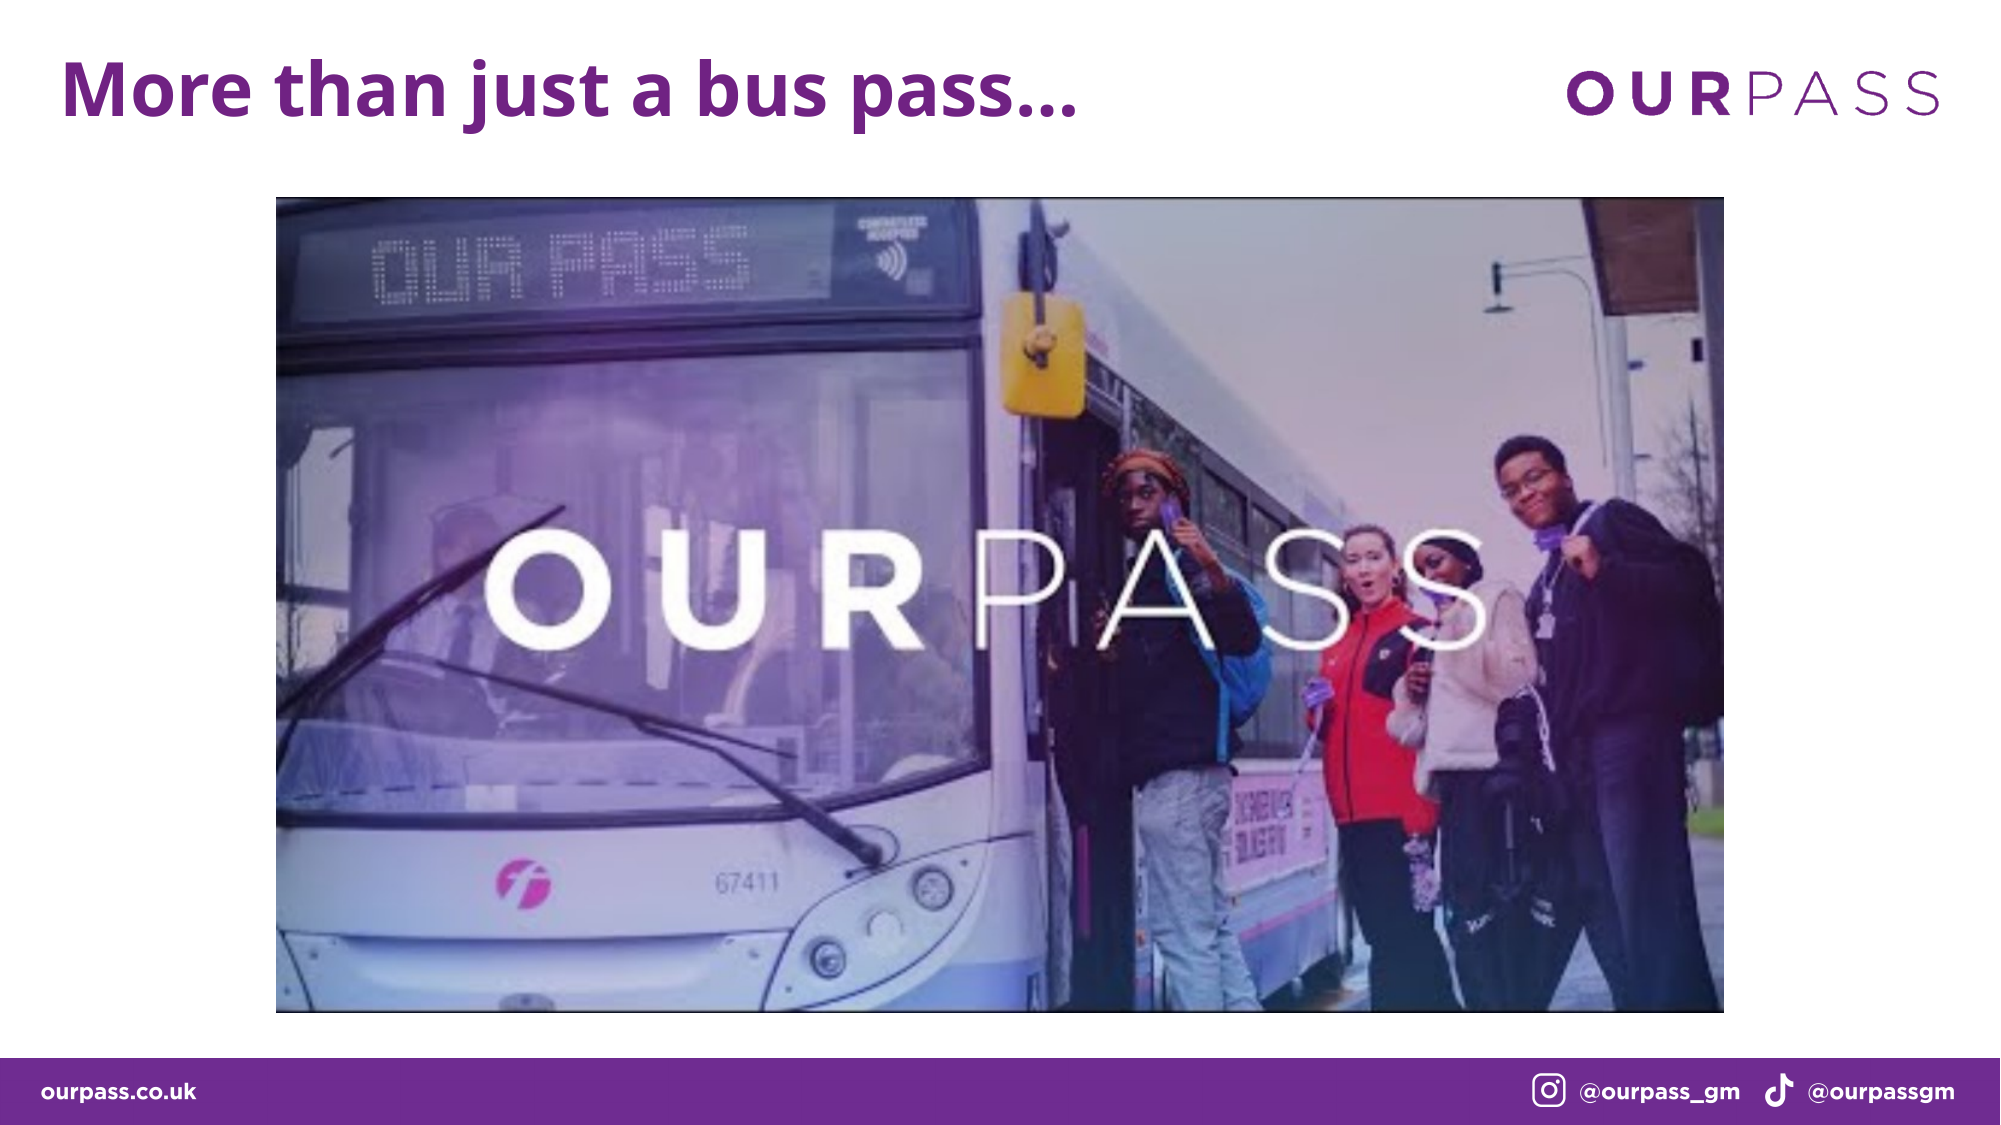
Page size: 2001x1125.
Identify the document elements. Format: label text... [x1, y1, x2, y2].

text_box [275, 196, 1724, 1014]
picture [0, 1058, 2000, 1125]
picture [1534, 49, 1971, 137]
text_box More than just a bus pass… [44, 34, 1171, 140]
